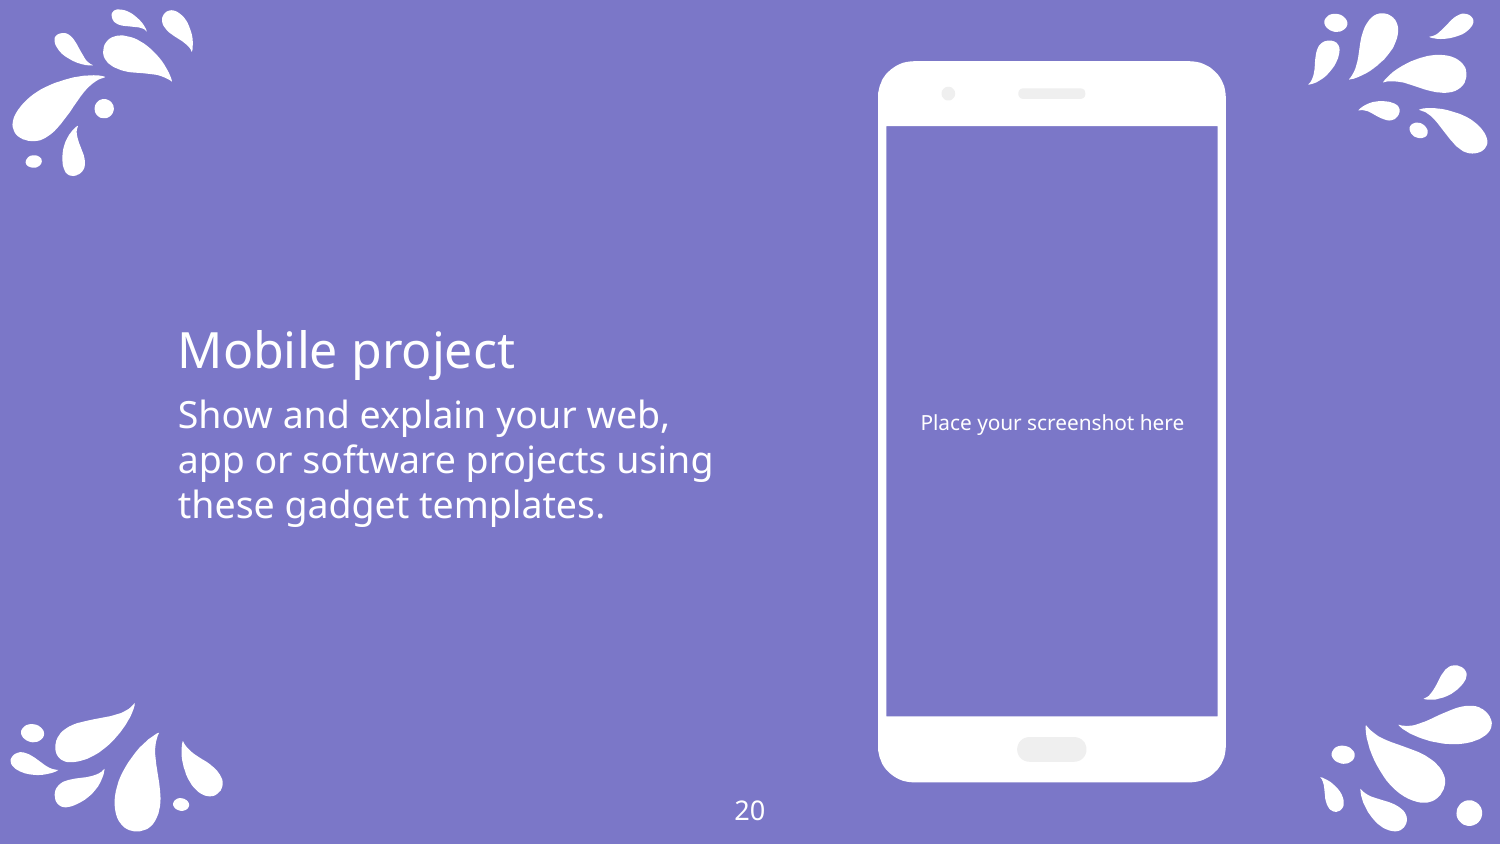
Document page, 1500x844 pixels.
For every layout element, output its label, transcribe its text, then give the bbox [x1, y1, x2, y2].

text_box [877, 60, 1227, 783]
list Mobile project Show and explain your web, app or software projects using these gadget templates. [177, 72, 716, 771]
slide_number ‹#› [705, 779, 795, 844]
